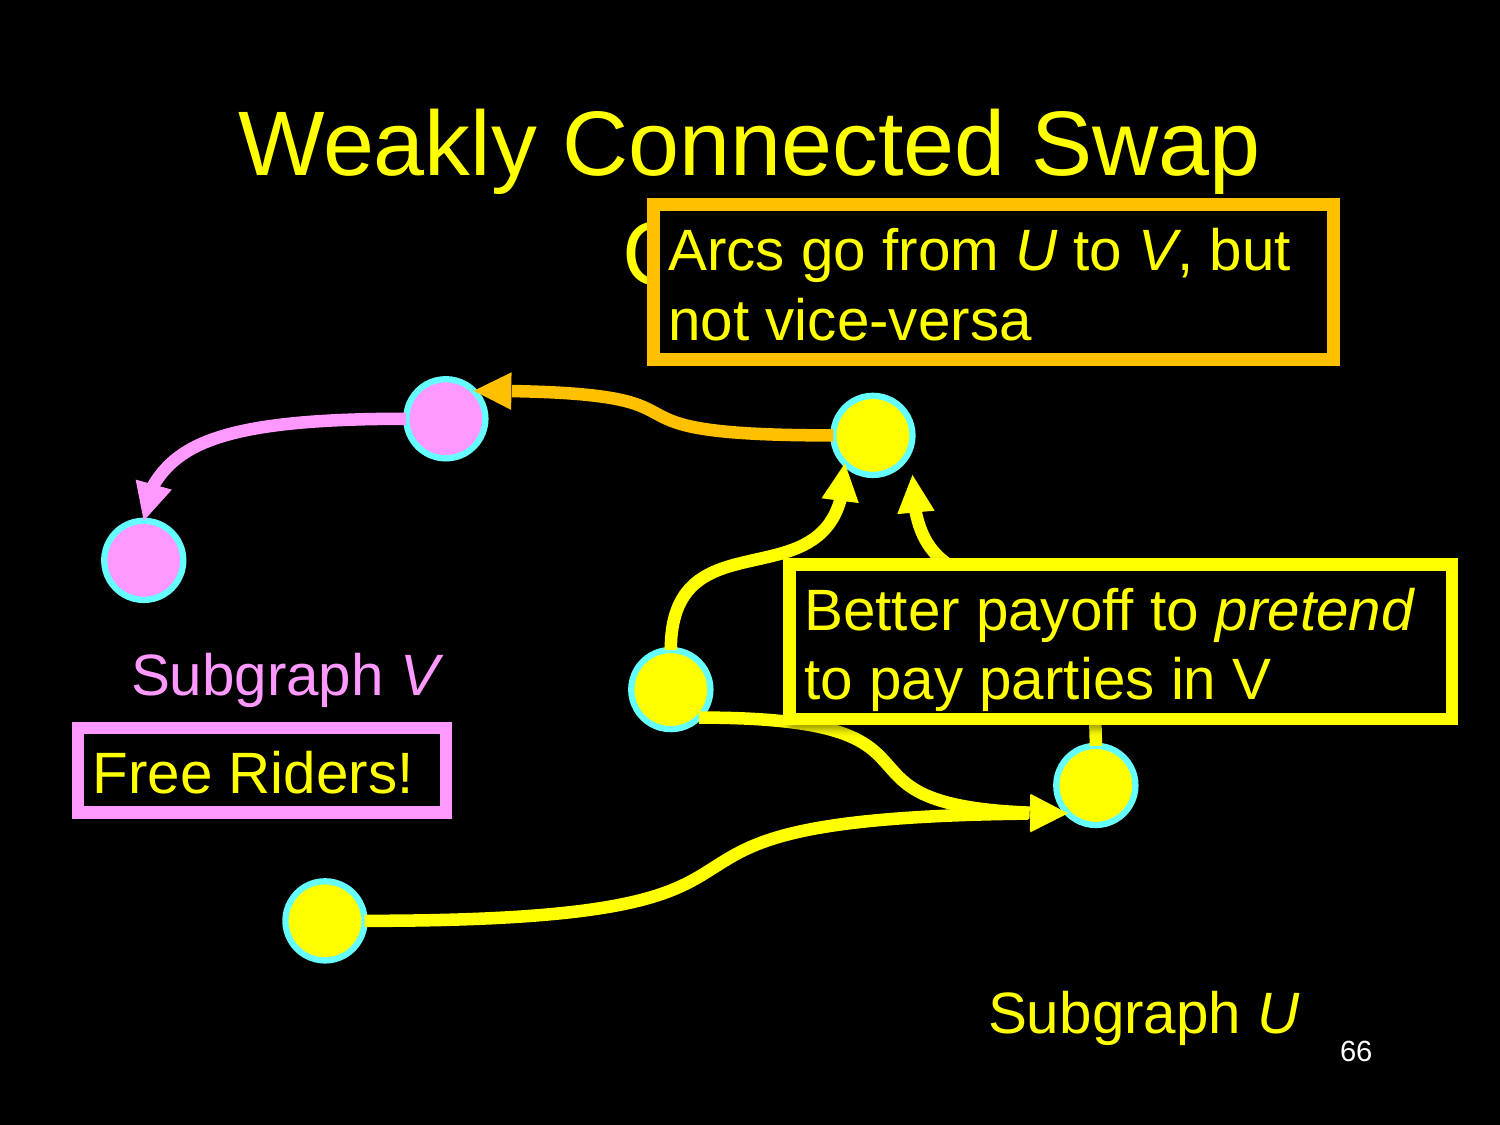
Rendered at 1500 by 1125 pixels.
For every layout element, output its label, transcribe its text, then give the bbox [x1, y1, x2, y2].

text_box Subgraph U [973, 968, 1315, 1054]
text_box Better payoff to pretend to pay parties in V [789, 652, 830, 719]
text_box [1056, 746, 1136, 826]
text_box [664, 469, 852, 644]
text_box Arcs go from U to V, but not vice-versa [653, 204, 1334, 360]
title Weakly Connected Swap Graph [112, 99, 1388, 288]
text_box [868, 518, 1140, 703]
text_box [285, 881, 364, 961]
text_box Better payoff to pretend to pay parties in V [936, 564, 1452, 719]
text_box [104, 520, 184, 600]
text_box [630, 233, 677, 594]
text_box [833, 395, 913, 475]
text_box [835, 580, 932, 951]
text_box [223, 338, 327, 602]
text_box [406, 379, 486, 459]
text_box [631, 652, 657, 727]
text_box Subgraph V [116, 630, 455, 715]
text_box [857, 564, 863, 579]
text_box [662, 515, 771, 1125]
text_box Free Riders! [77, 727, 446, 813]
slide_number 66 [1074, 1024, 1388, 1101]
